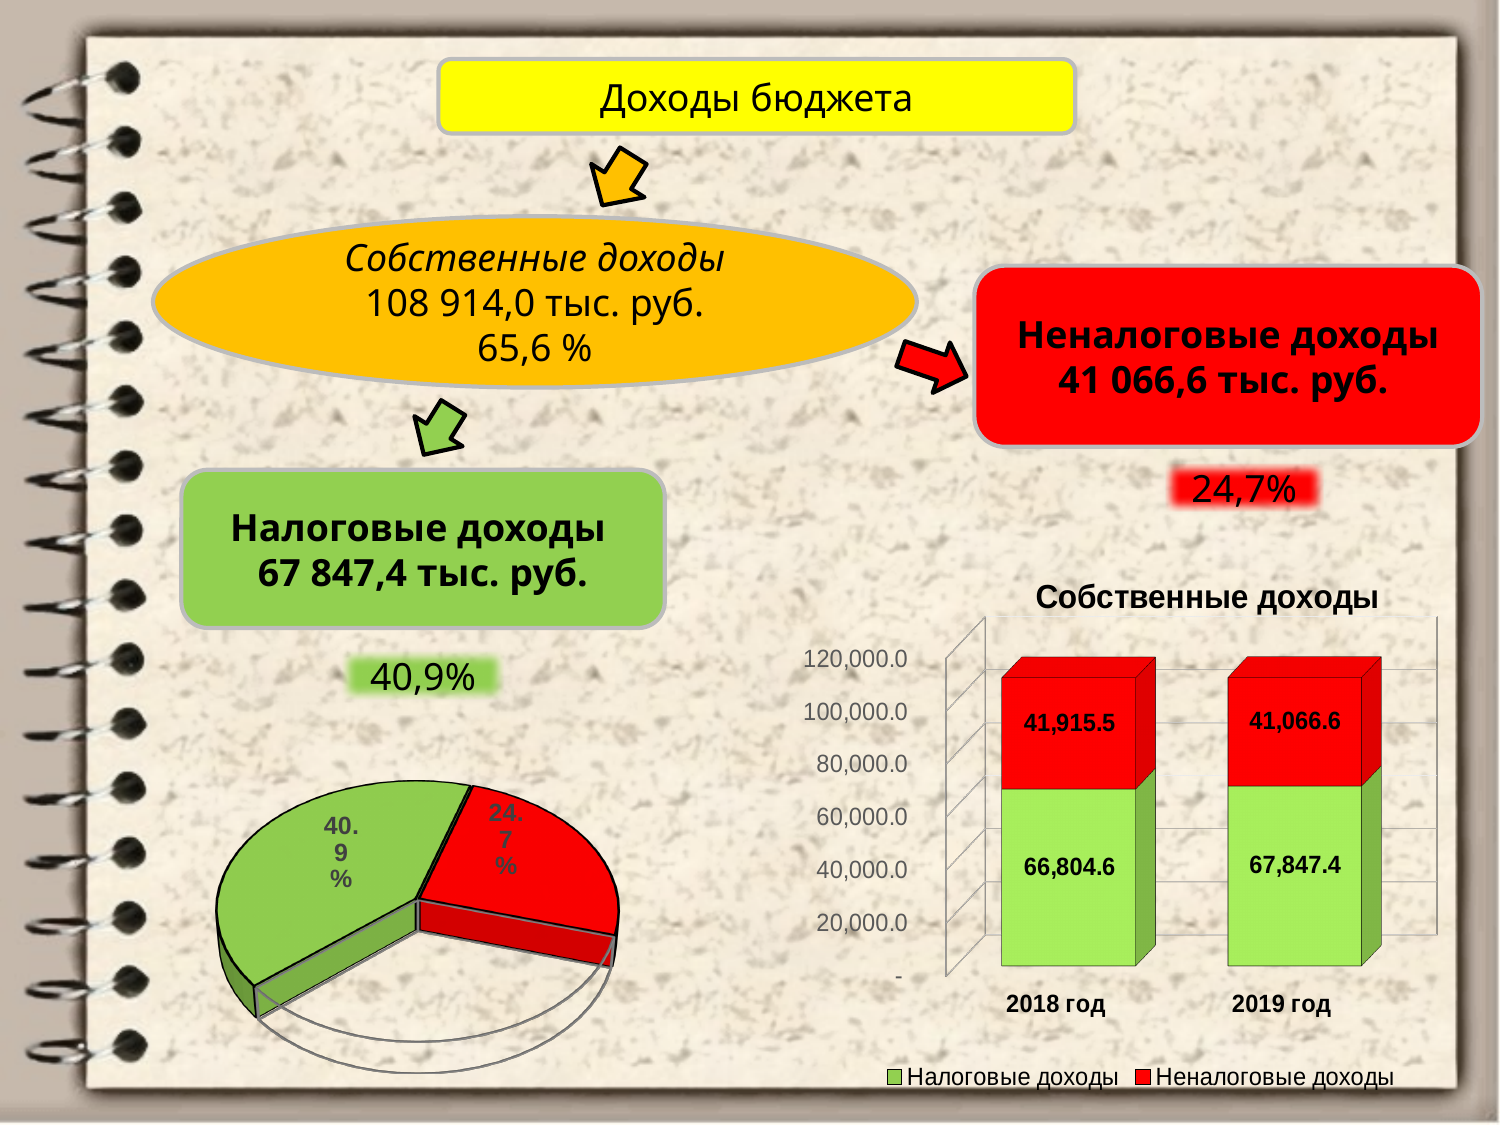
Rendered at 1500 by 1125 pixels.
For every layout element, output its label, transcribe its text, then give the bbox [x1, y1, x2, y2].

text_box [589, 145, 649, 208]
chart [796, 565, 1452, 1097]
text_box [894, 339, 969, 395]
text_box 40,9% [357, 666, 490, 685]
text_box [412, 398, 468, 457]
text_box 24,7% [1179, 478, 1310, 497]
text_box Собственные доходы 108 914,0 тыс. руб. 65,6 % [150, 214, 919, 390]
chart [181, 751, 666, 1117]
text_box Налоговые доходы 67 847,4 тыс. руб. [179, 467, 667, 631]
picture [0, 0, 1500, 1125]
text_box Неналоговые доходы 41 066,6 тыс. руб. [972, 263, 1485, 449]
text_box Доходы бюджета [436, 56, 1078, 136]
